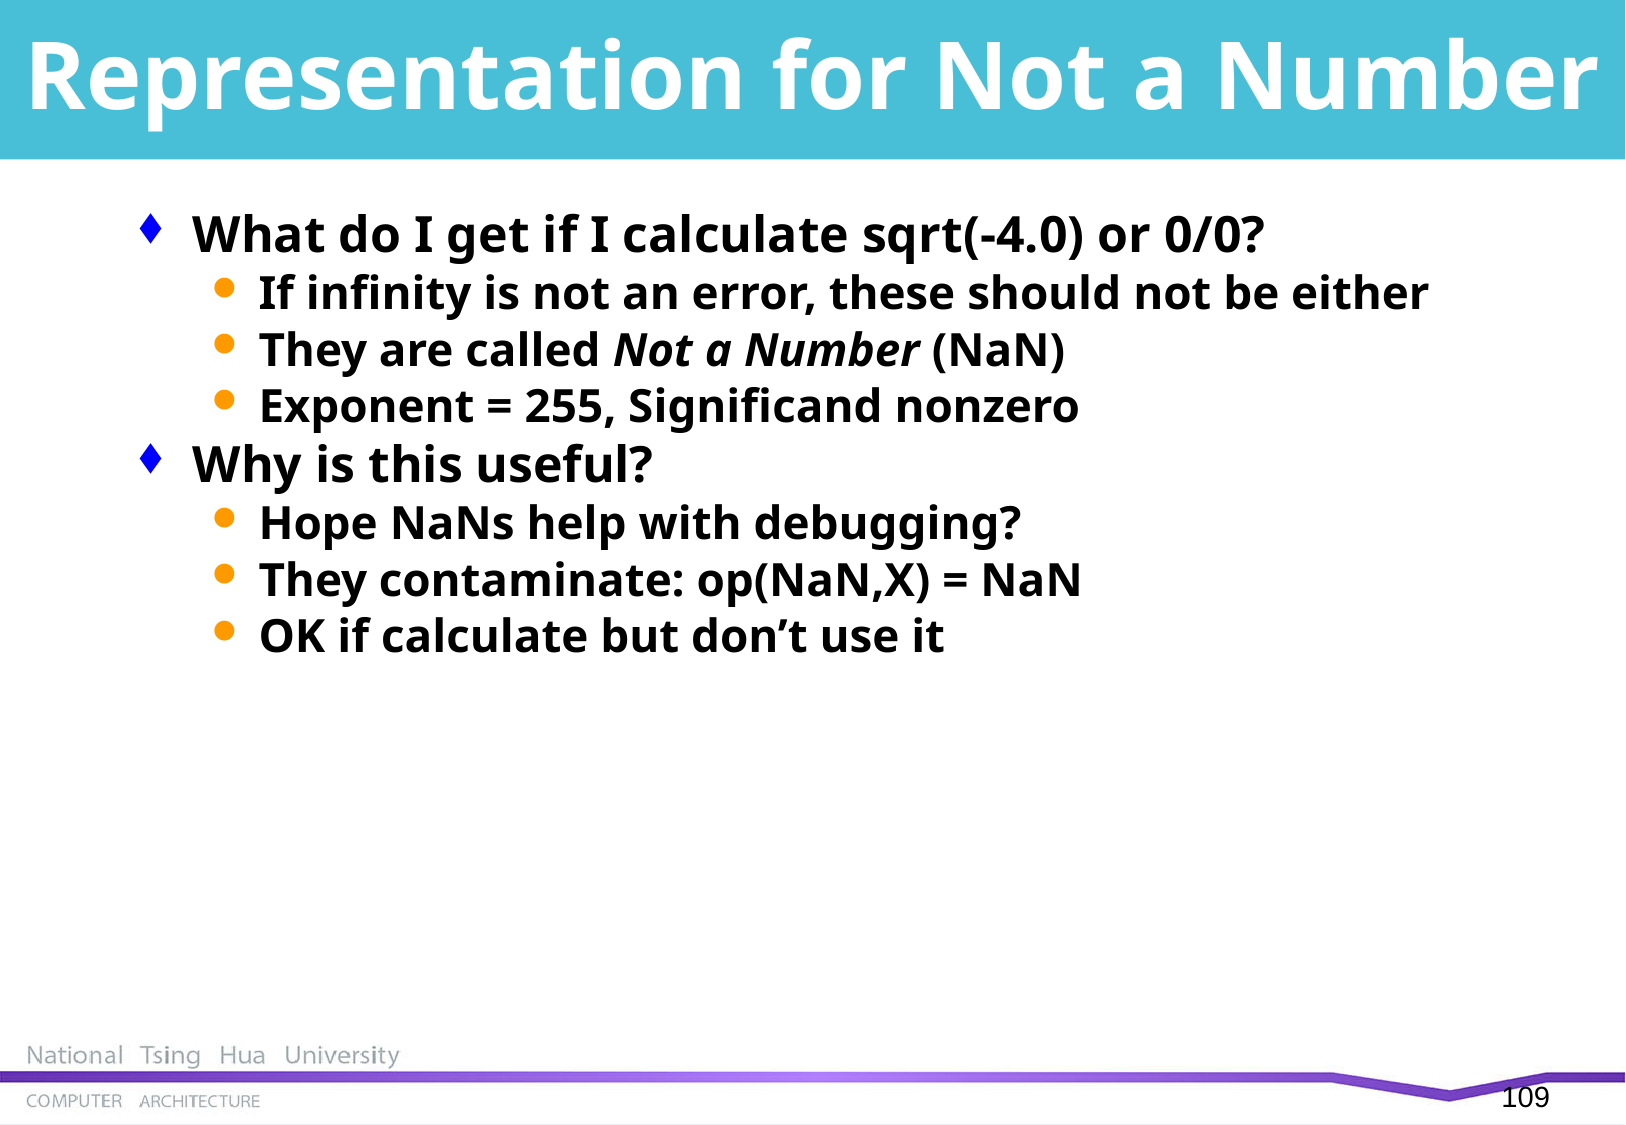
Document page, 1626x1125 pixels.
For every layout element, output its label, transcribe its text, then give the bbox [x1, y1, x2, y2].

list What do I get if I calculate sqrt(-4.0) or 0/0? If infinity is not an error, these should not be either They are called Not a Number (NaN) Exponent = 255, Significand nonzero Why is this useful? Hope NaNs help with debugging? They contaminate: op(NaN,X) = NaN OK if calculate but don’t use it [121, 202, 1504, 1036]
title Representation for Not a Number [0, 6, 1625, 155]
slide_number 108 [1226, 1058, 1566, 1125]
picture [0, 0, 1626, 1125]
